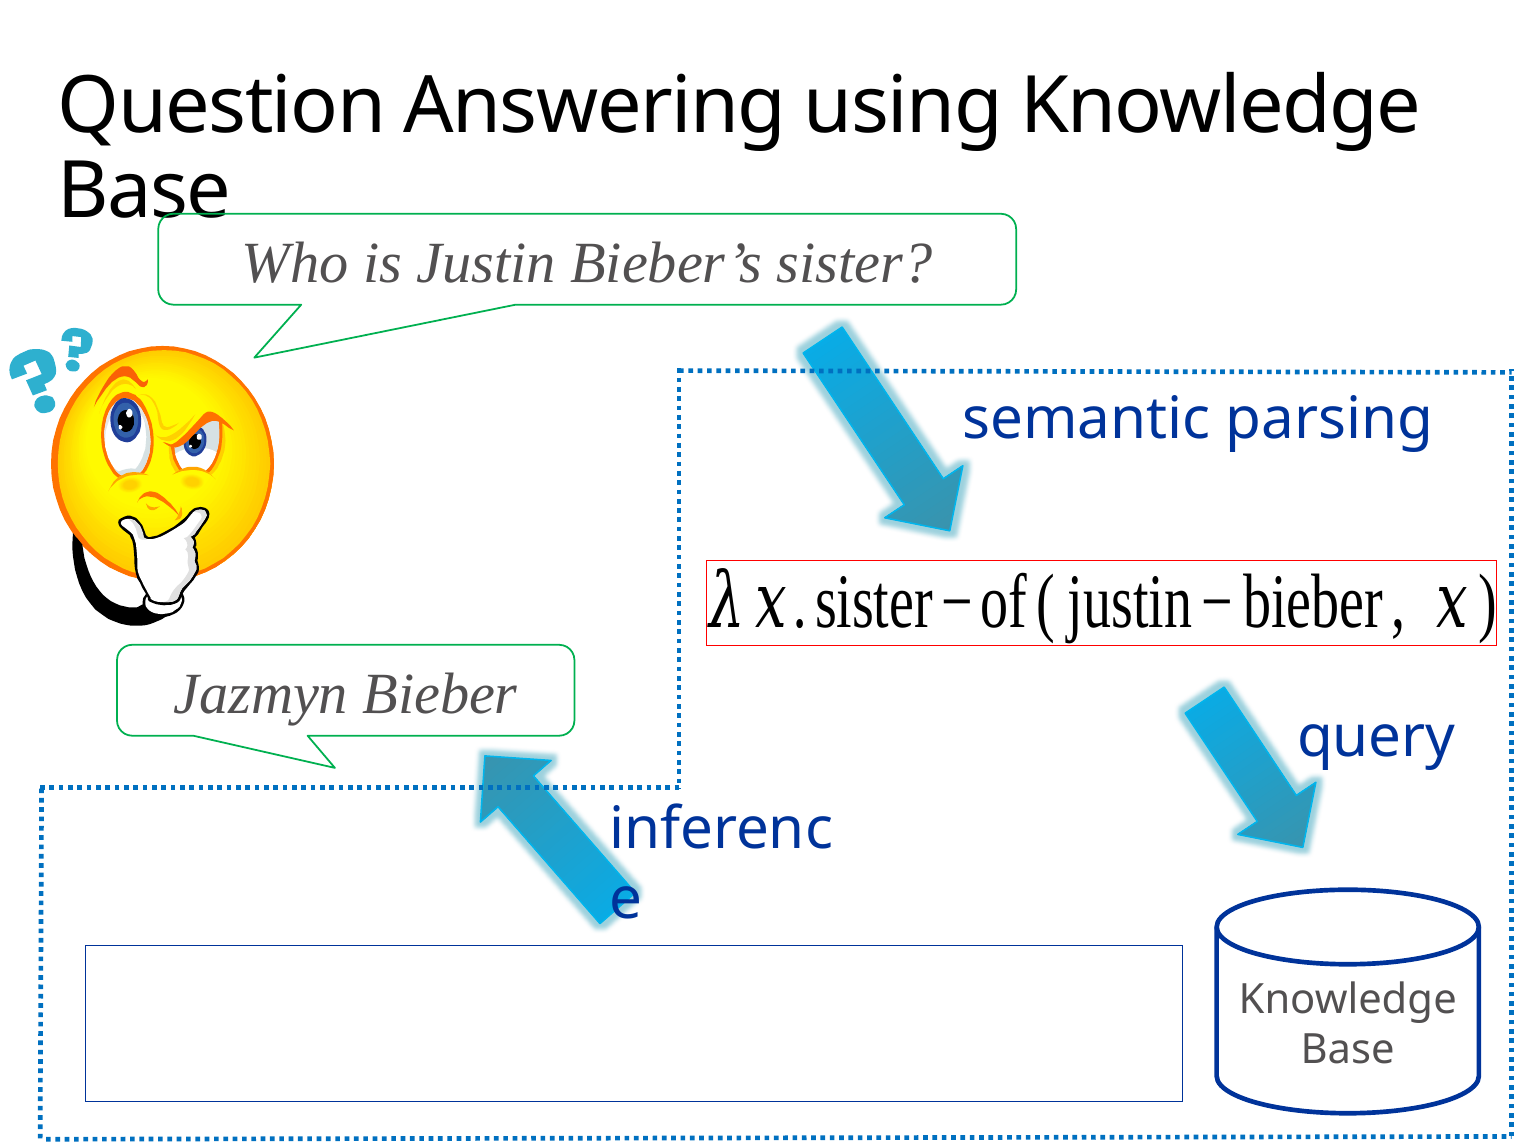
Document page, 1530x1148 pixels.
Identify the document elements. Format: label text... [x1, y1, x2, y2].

text_box [802, 326, 870, 367]
title Question Answering using Knowledge Base [33, 48, 1497, 200]
picture [8, 326, 276, 627]
text_box Who is Justin Bieber’s sister? [157, 212, 1018, 355]
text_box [39, 367, 1512, 1140]
